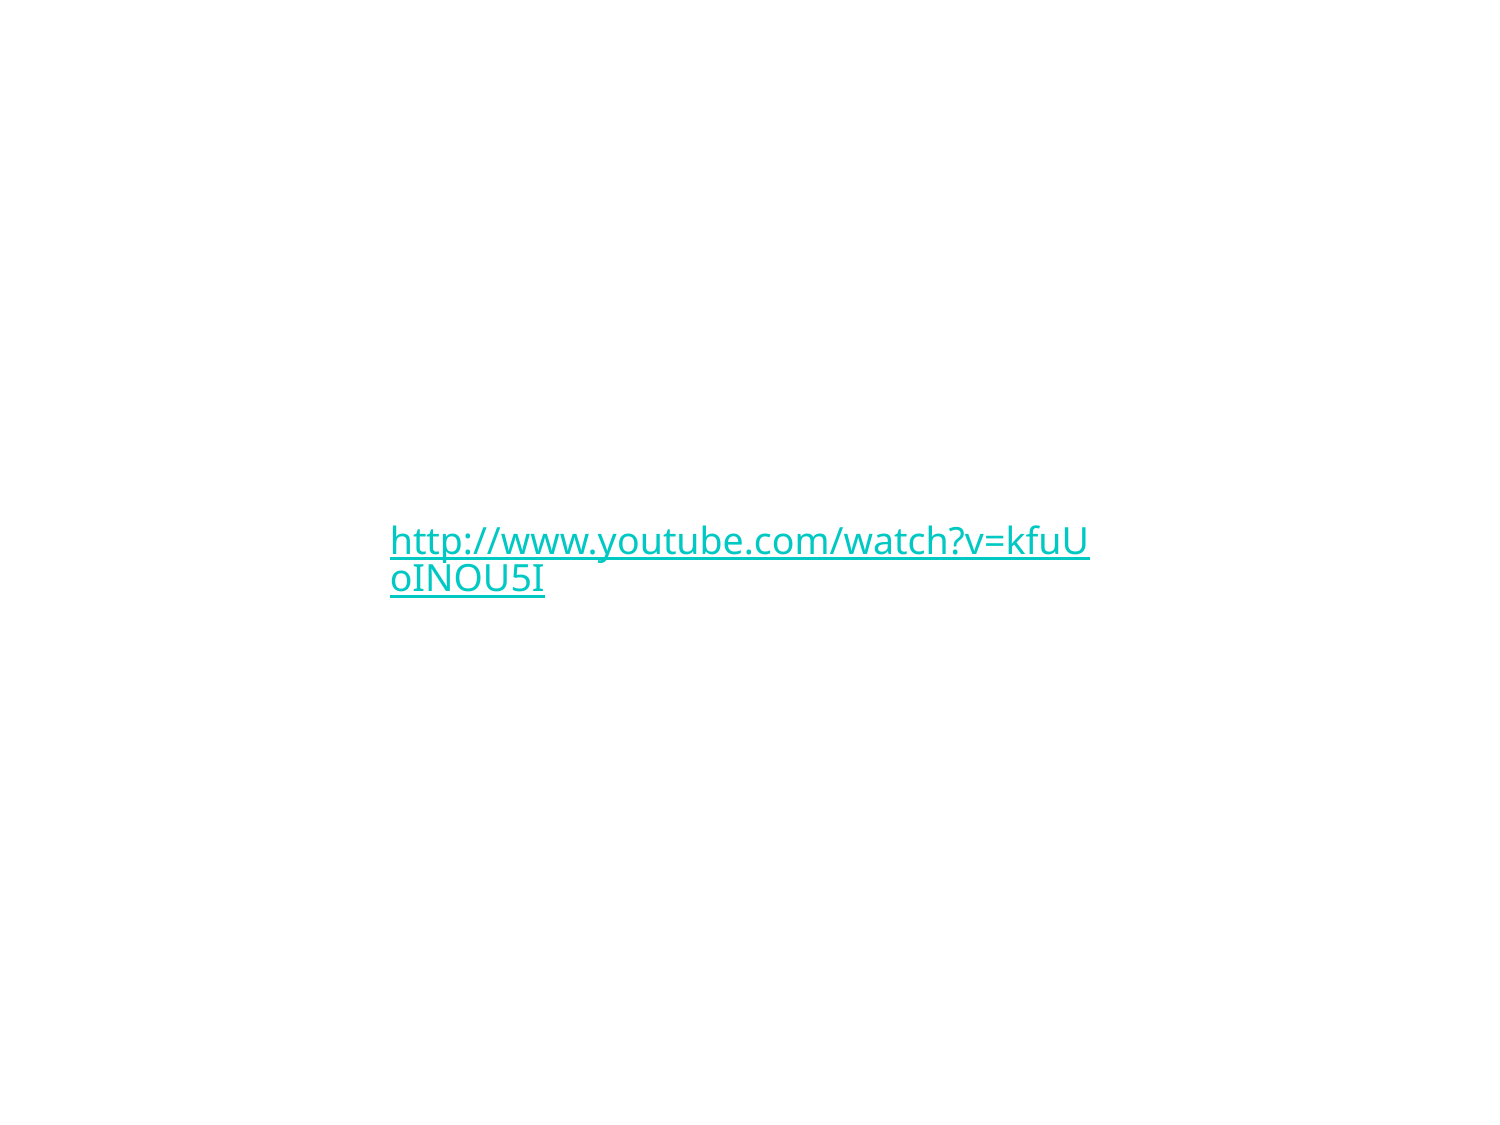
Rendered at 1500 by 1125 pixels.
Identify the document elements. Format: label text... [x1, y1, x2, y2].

text_box http://www.youtube.com/watch?v=kfuUoINOU5I [374, 509, 1125, 576]
